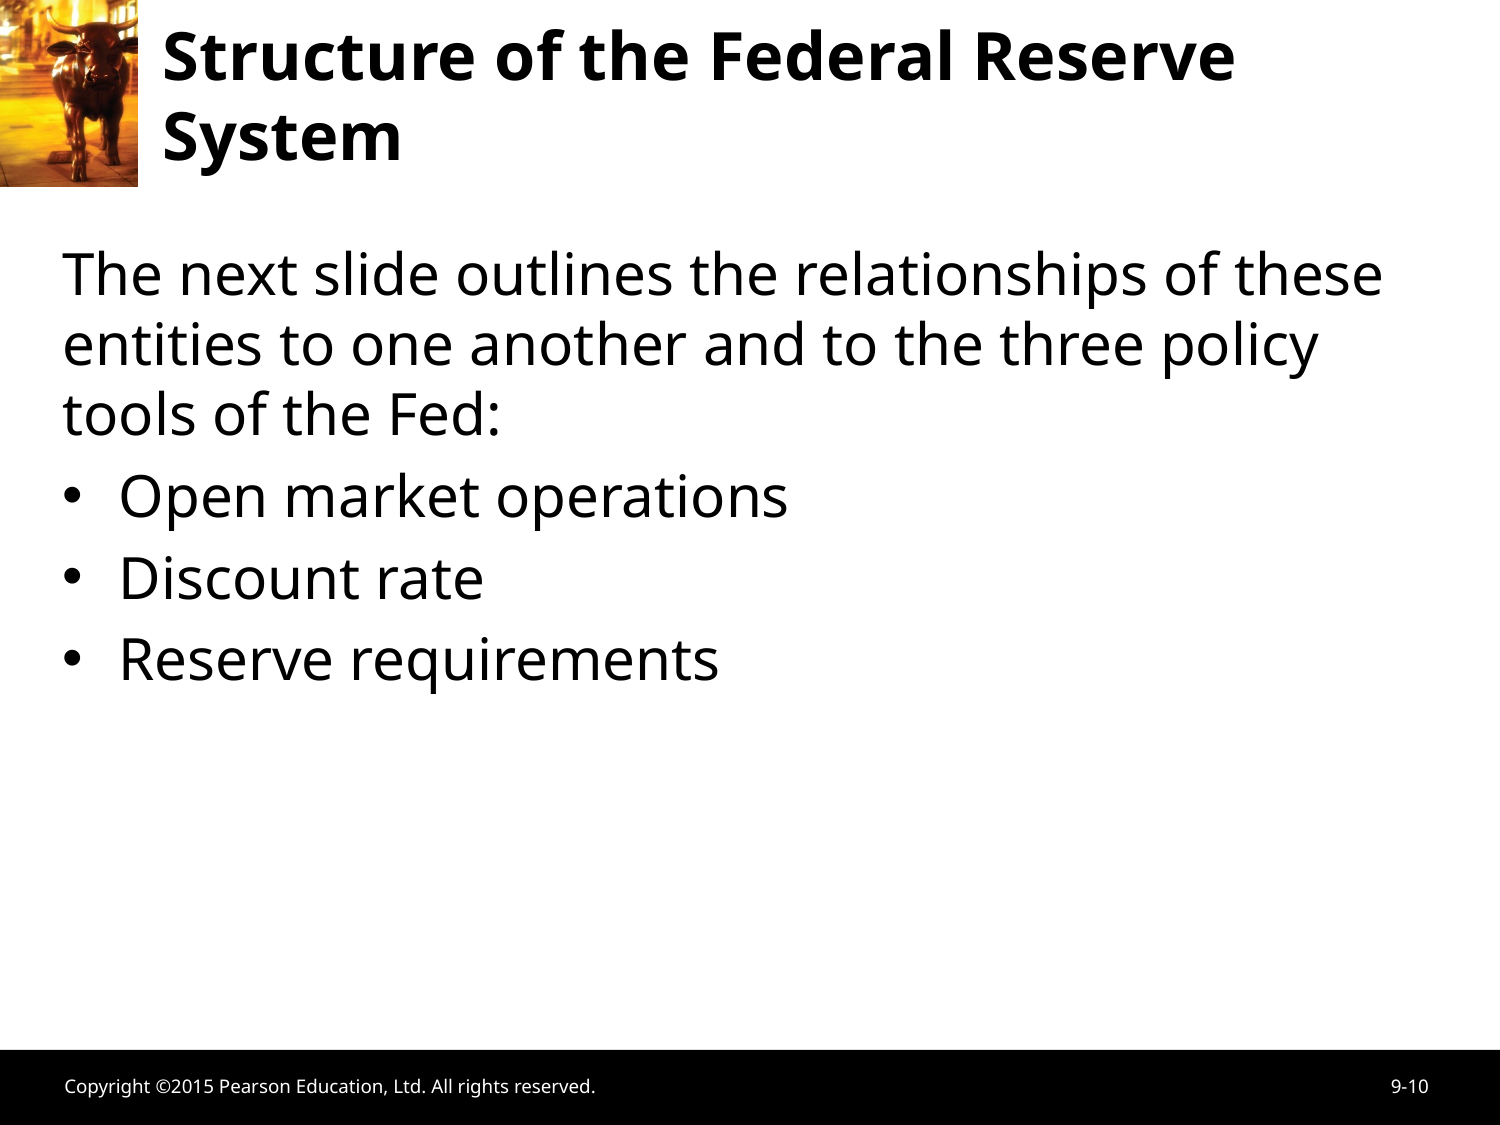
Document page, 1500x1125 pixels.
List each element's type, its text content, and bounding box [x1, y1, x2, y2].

title Structure of the Federal Reserve System [162, 0, 1425, 188]
picture [0, 0, 138, 187]
list The next slide outlines the relationships of these entities to one another and to the three policy tools of the Fed: Open market operations Discount rate Reserve requirements [62, 237, 1438, 1000]
